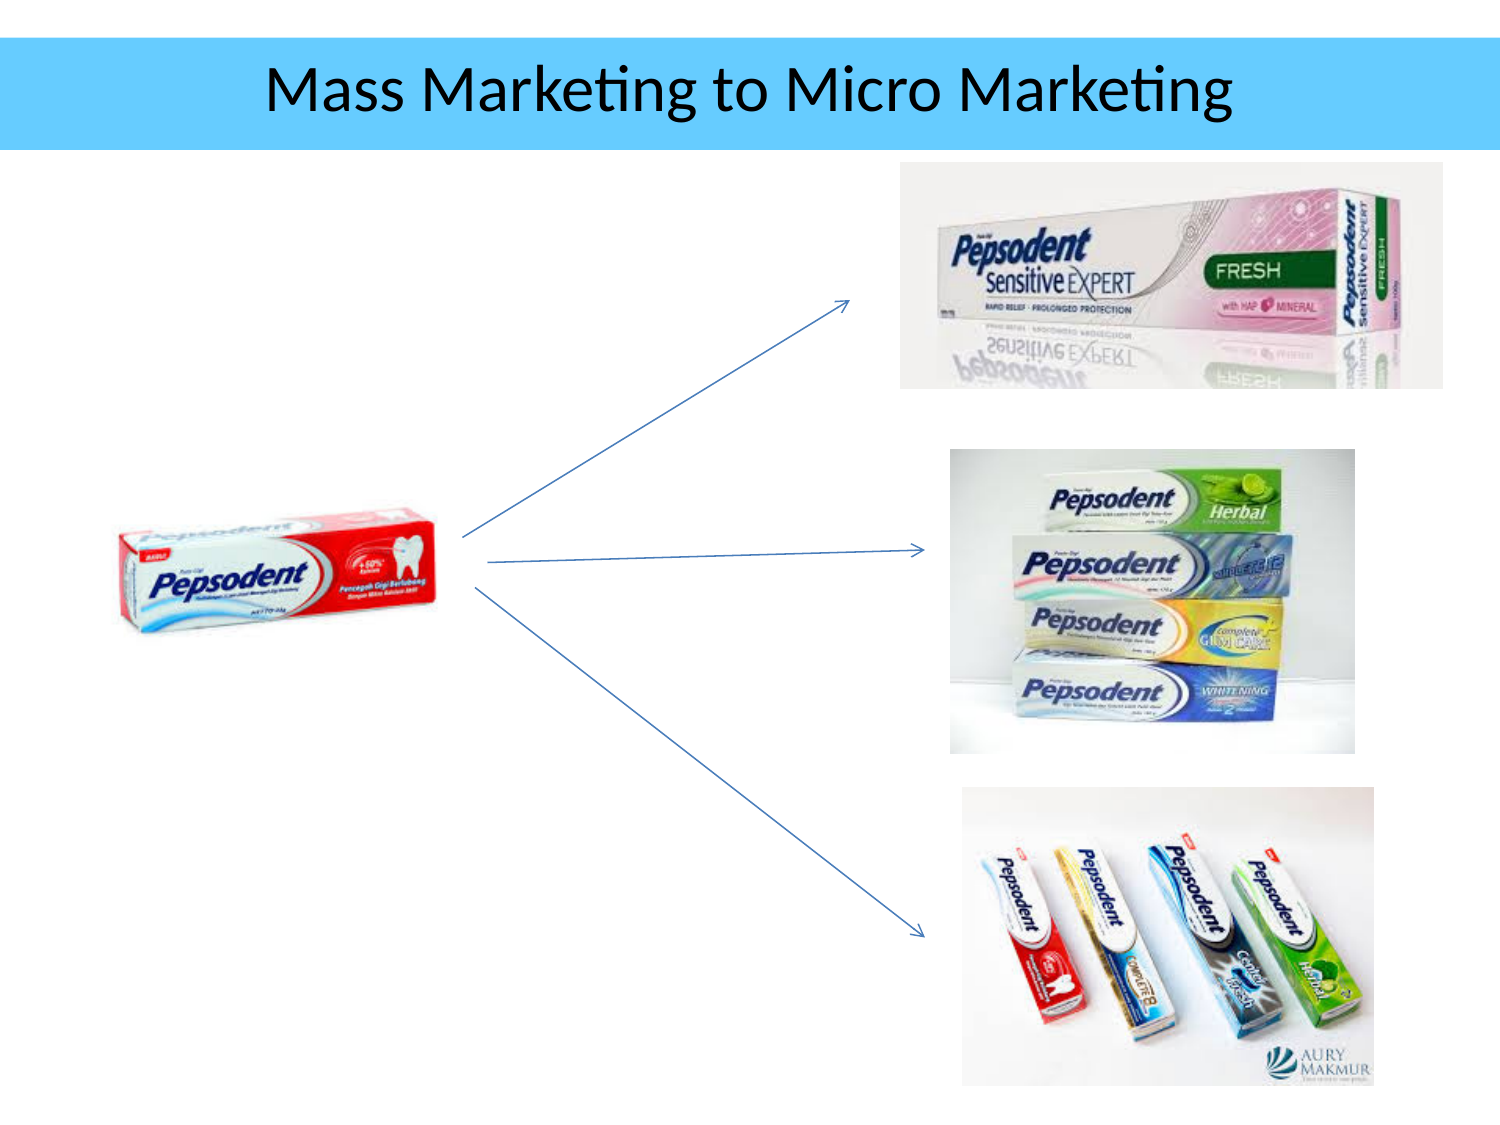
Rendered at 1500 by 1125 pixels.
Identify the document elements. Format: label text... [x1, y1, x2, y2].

text_box Mass Marketing to Micro Marketing [0, 37, 1500, 150]
picture [949, 449, 1355, 754]
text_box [462, 299, 851, 538]
picture [99, 412, 452, 765]
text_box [487, 549, 926, 563]
picture [899, 162, 1443, 390]
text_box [474, 587, 926, 938]
picture [962, 787, 1374, 1087]
